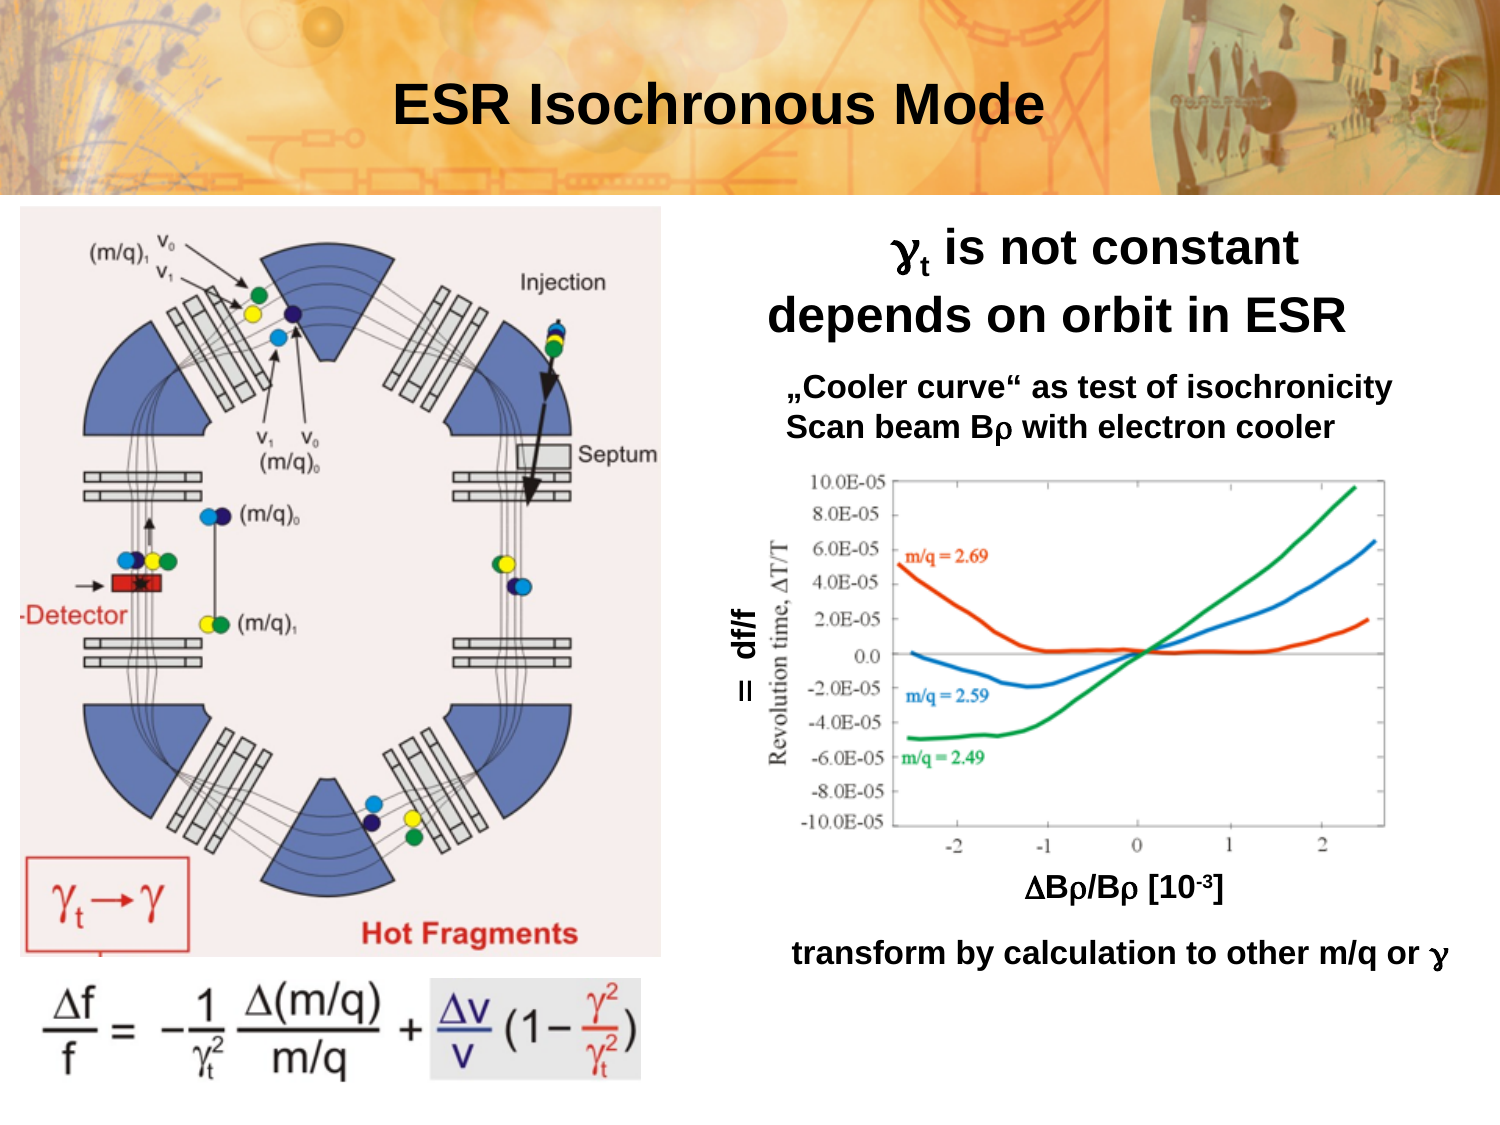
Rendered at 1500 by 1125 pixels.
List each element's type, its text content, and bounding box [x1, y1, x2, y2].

picture [758, 463, 1398, 901]
text_box gt is not constant depends on orbit in ESR [752, 206, 1363, 350]
picture [0, 0, 1500, 195]
picture [19, 206, 662, 958]
picture [40, 978, 641, 1091]
text_box transform by calculation to other m/q or g [776, 923, 1464, 979]
text_box „Cooler curve“ as test of isochronicity Scan beam Br with electron cooler [771, 357, 1409, 453]
text_box DBr/Br [10-3] [1010, 909, 1240, 913]
text_box = df/f [714, 594, 753, 719]
title ESR Isochronous Mode [0, 38, 1470, 164]
